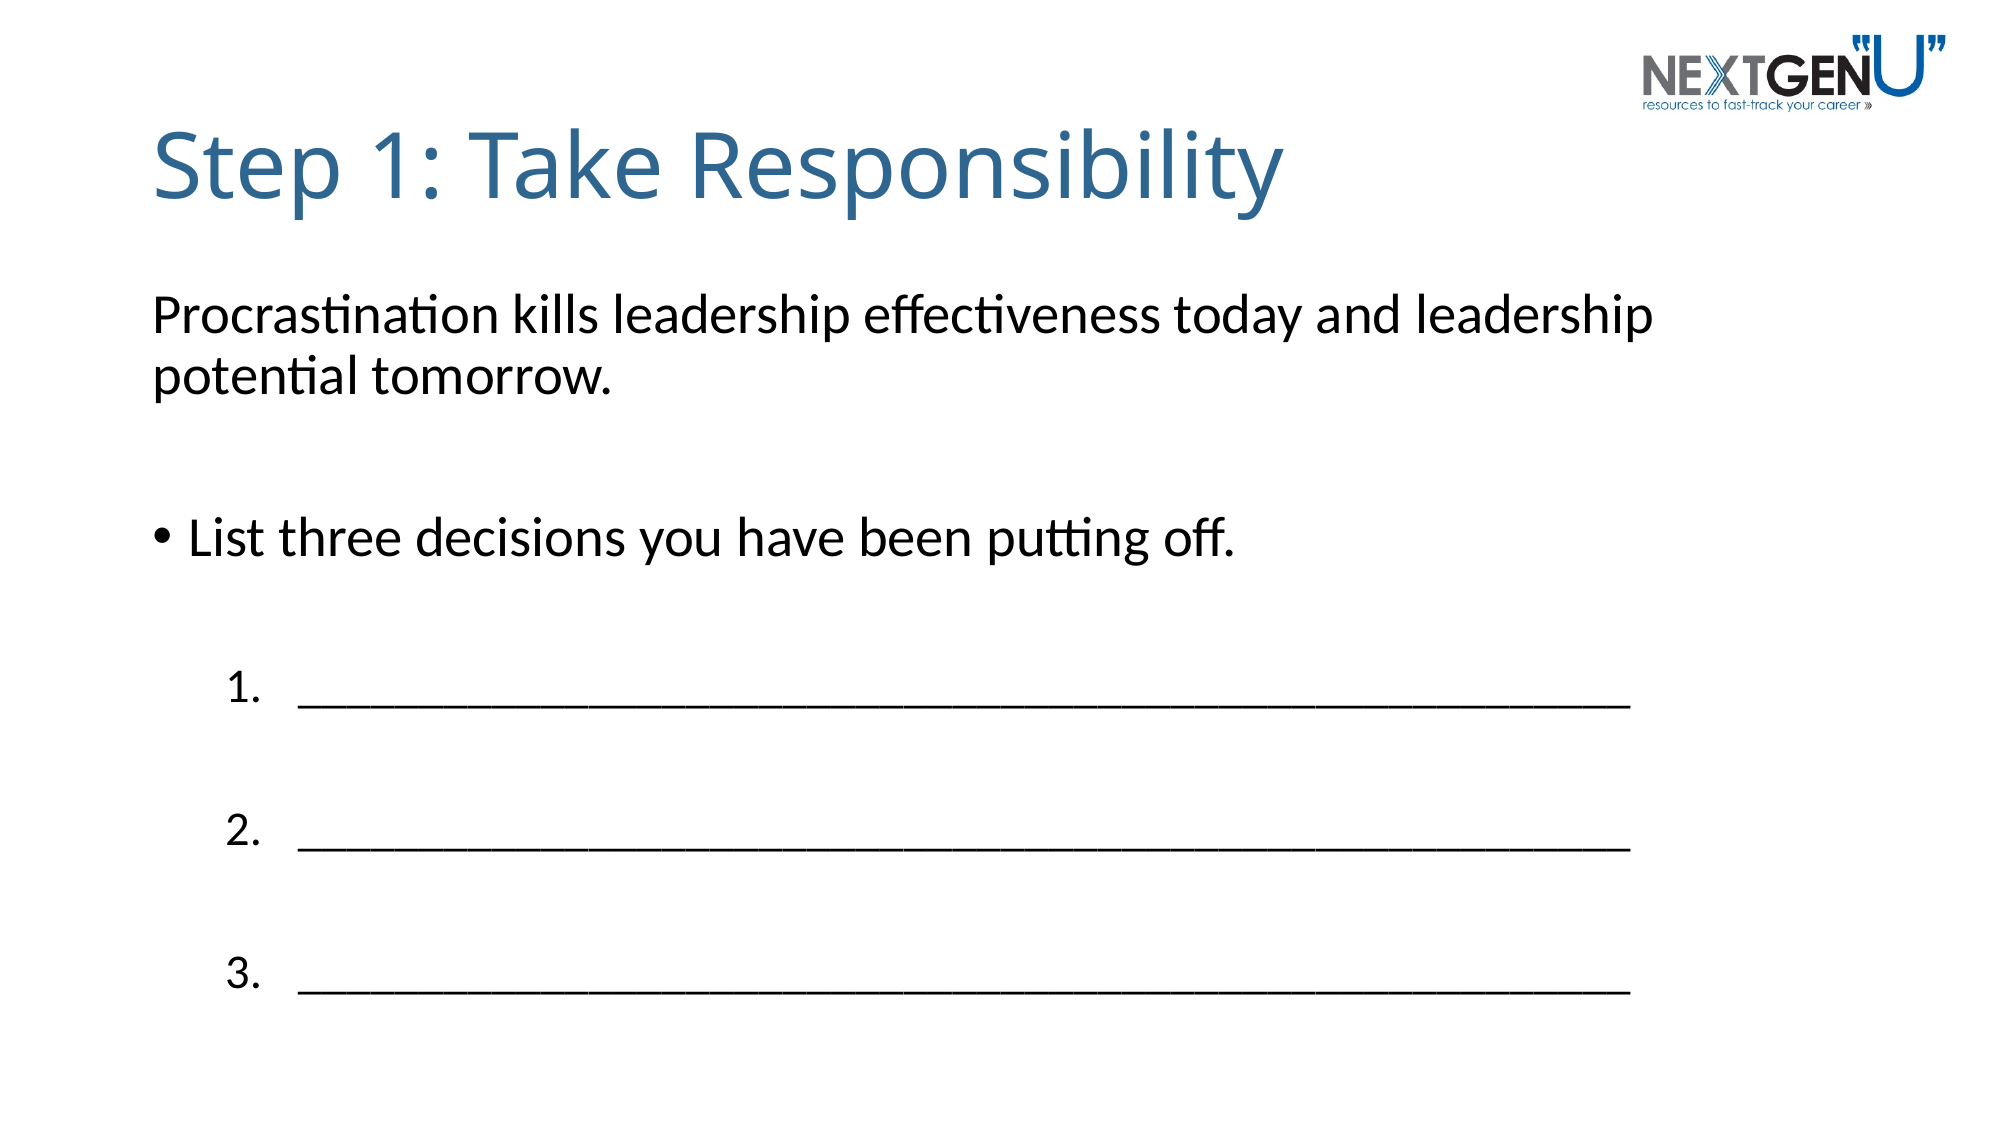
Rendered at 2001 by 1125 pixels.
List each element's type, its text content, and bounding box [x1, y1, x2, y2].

picture [1636, 27, 1952, 119]
list Procrastination kills leadership effectiveness today and leadership potential tomorrow. List three decisions you have been putting off. _______________________________________________________ _______________________________________________________ _______________________________________________________ [137, 277, 1863, 1014]
title Step 1: Take Responsibility [137, 59, 1863, 277]
